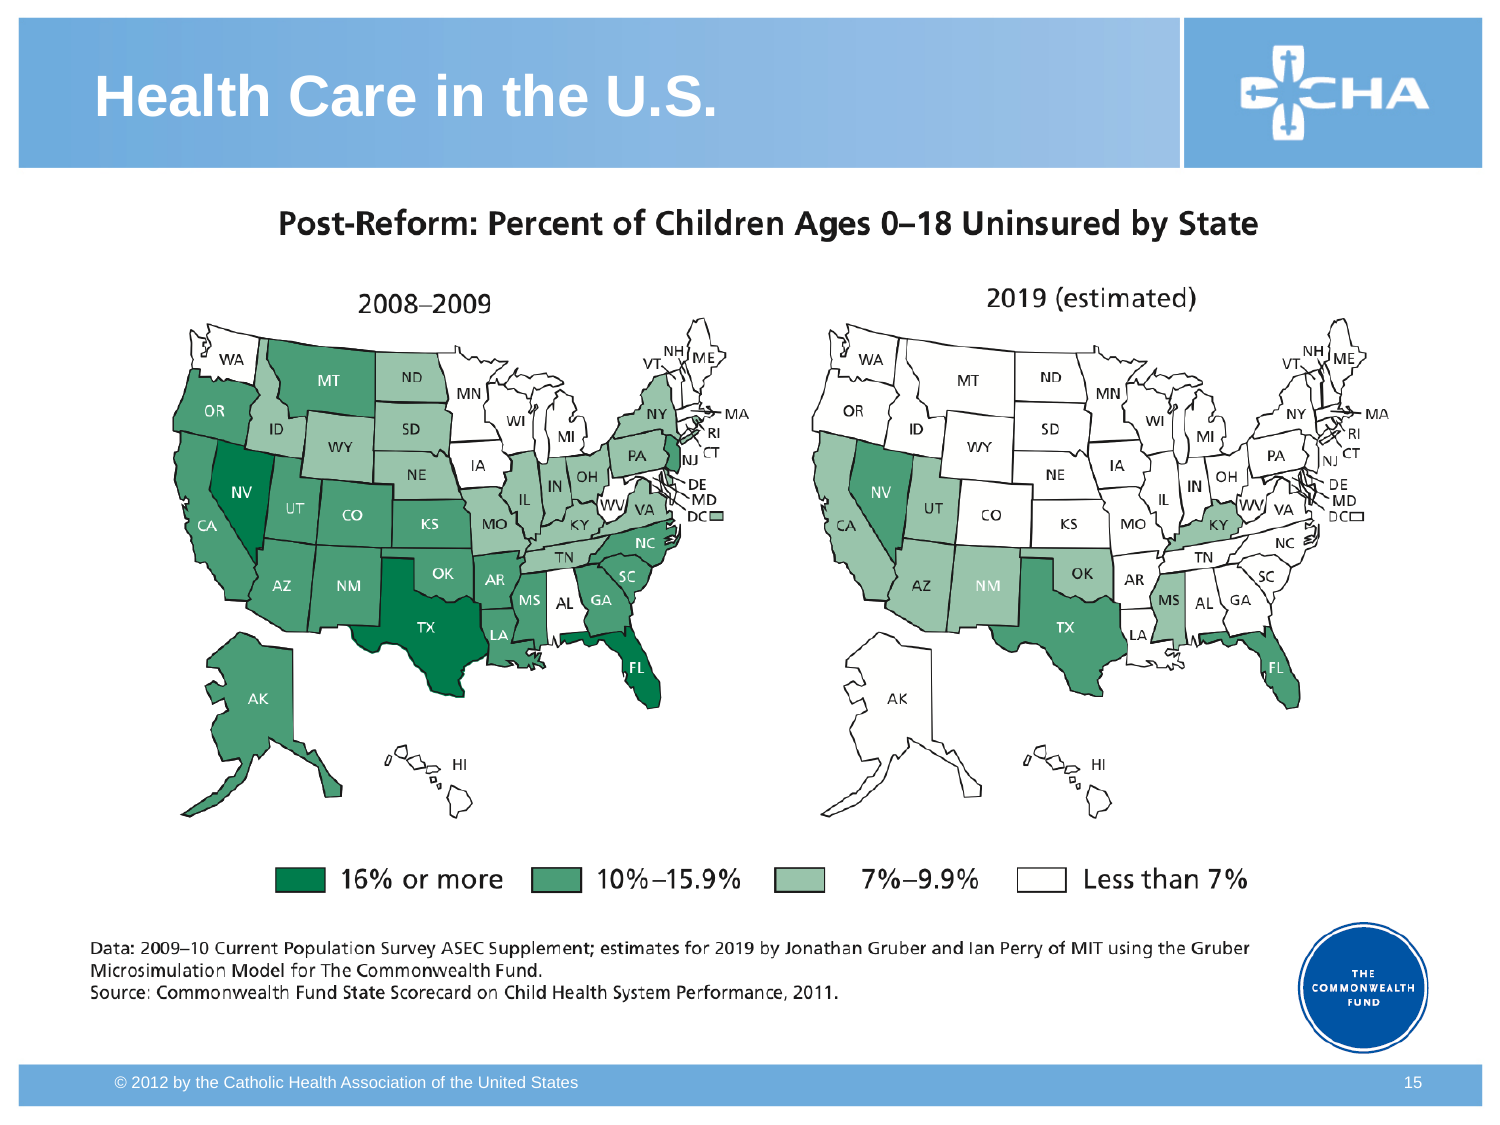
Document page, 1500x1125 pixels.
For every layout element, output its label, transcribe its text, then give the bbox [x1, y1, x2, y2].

picture [0, 0, 1500, 1125]
slide_number 15 [1374, 1073, 1438, 1090]
text_box Health Care in the U.S. [79, 51, 1338, 137]
